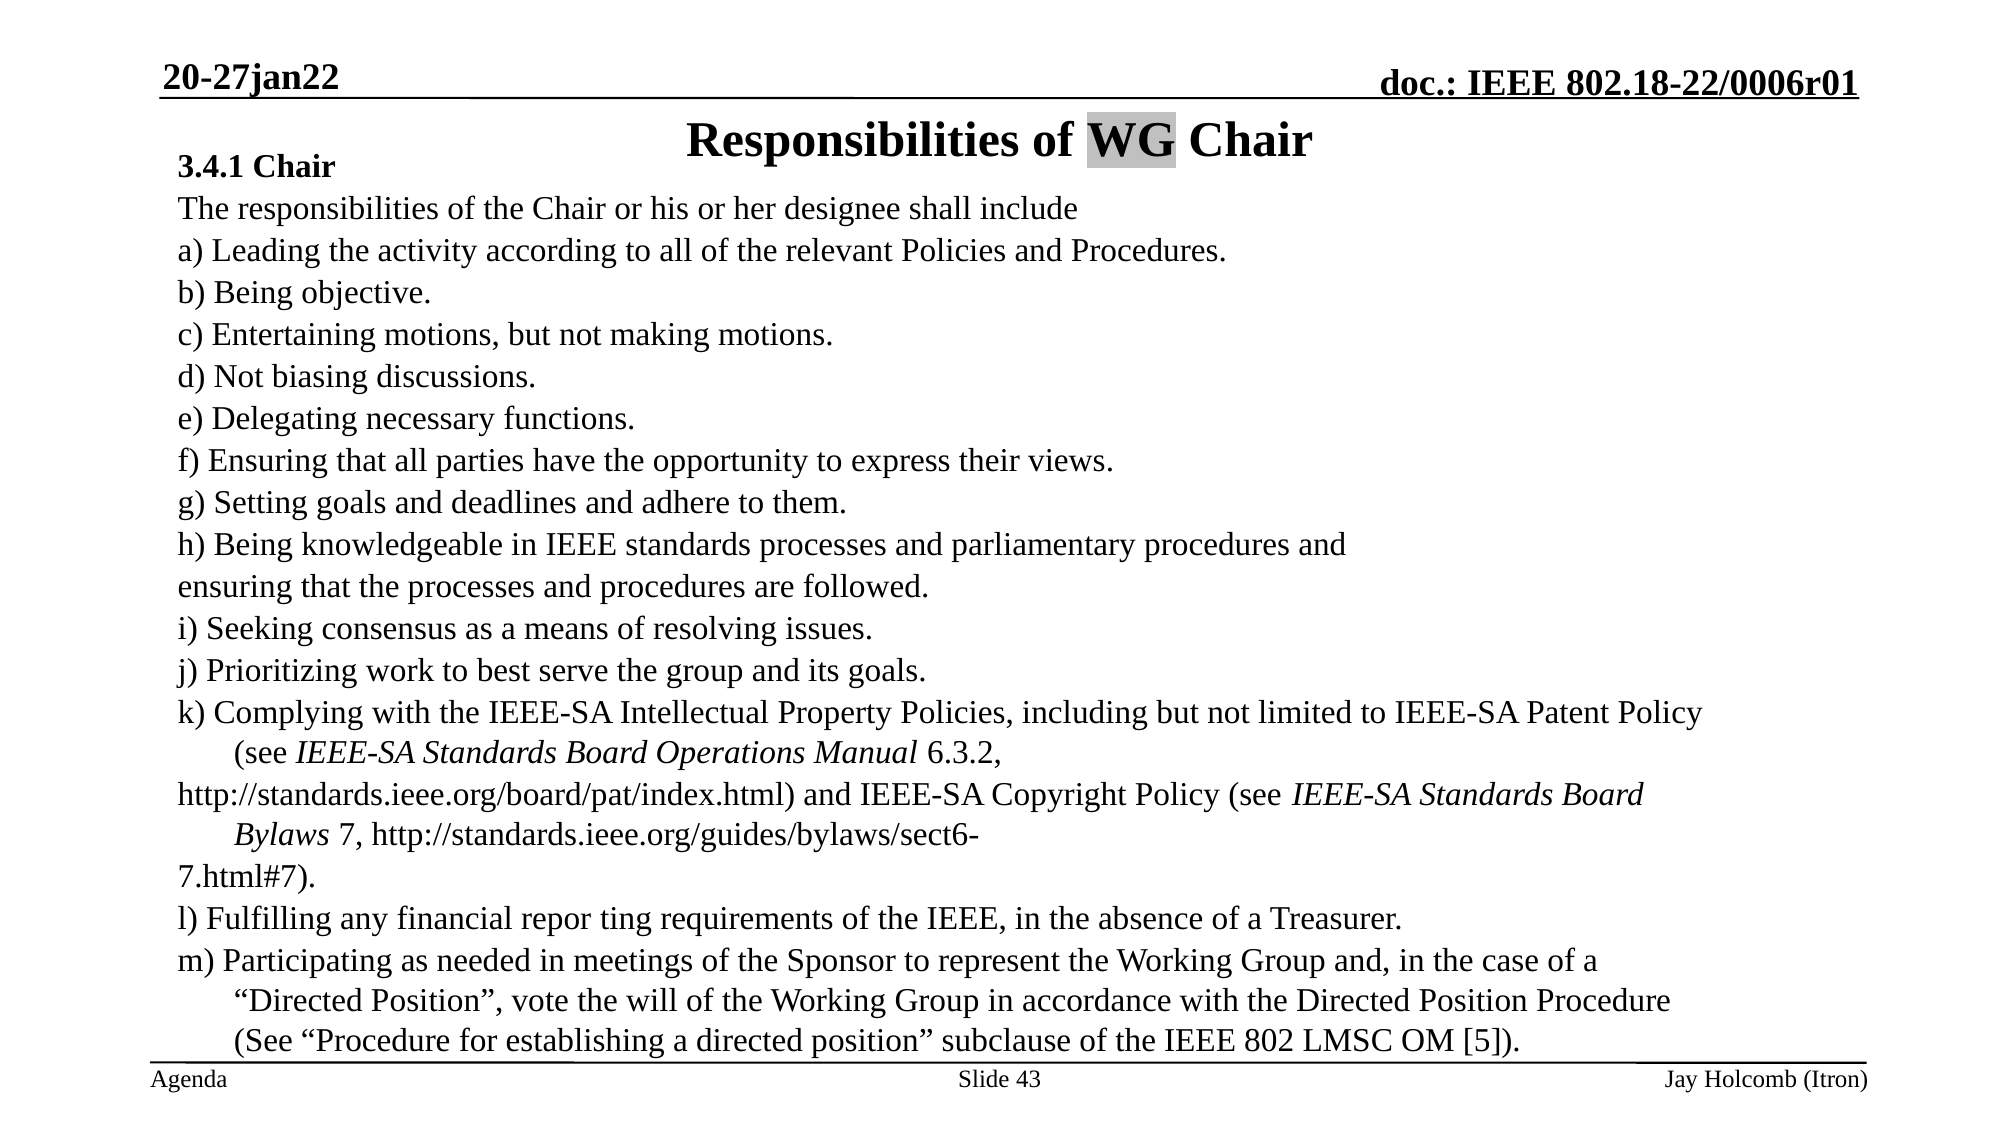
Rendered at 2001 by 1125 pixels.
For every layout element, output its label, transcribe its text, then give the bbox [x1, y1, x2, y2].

slide_number Slide 43 [933, 1061, 1067, 1123]
footer Jay Holcomb (Itron) [1171, 1061, 1869, 1093]
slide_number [162, 51, 525, 98]
list 3.4.1 Chair The responsibilities of the Chair or his or her designee shall include a) Leading the activity according to all of the relevant Policies and Procedures. b) Being objective. c) Entertaining motions, but not making motions. d) Not biasing discussions. e) Delegating necessary functions. f) Ensuring that all parties have the opportunity to express their views. g) Setting goals and deadlines and adhere to them. h) Being knowledgeable in IEEE standards processes and parliamentary procedures and ensuring that the processes and procedures are followed. i) Seeking consensus as a means of resolving issues. j) Prioritizing work to best serve the group and its goals. k) Complying with the IEEE-SA Intellectual Property Policies, including but not limited to IEEE-SA Patent Policy (see IEEE-SA Standards Board Operations Manual 6.3.2, http://standards.ieee.org/board/pat/index.html) and IEEE-SA Copyright Policy (see IEEE-SA Standards Board Bylaws 7, http://standards.ieee.org/guides/bylaws/sect6- 7.html#7). l) Fulfilling any financial repor ting requirements of the IEEE, in the absence of a Treasurer. m) Participating as needed in meetings of the Sponsor to represent the Working Group and, in the case of a “Directed Position”, vote the will of the Working Group in accordance with the Directed Position Procedure (See “Procedure for establishing a directed position” subclause of the IEEE 802 LMSC OM [5]). [162, 136, 1750, 812]
title Responsibilities of WG Chair [362, 94, 1638, 179]
